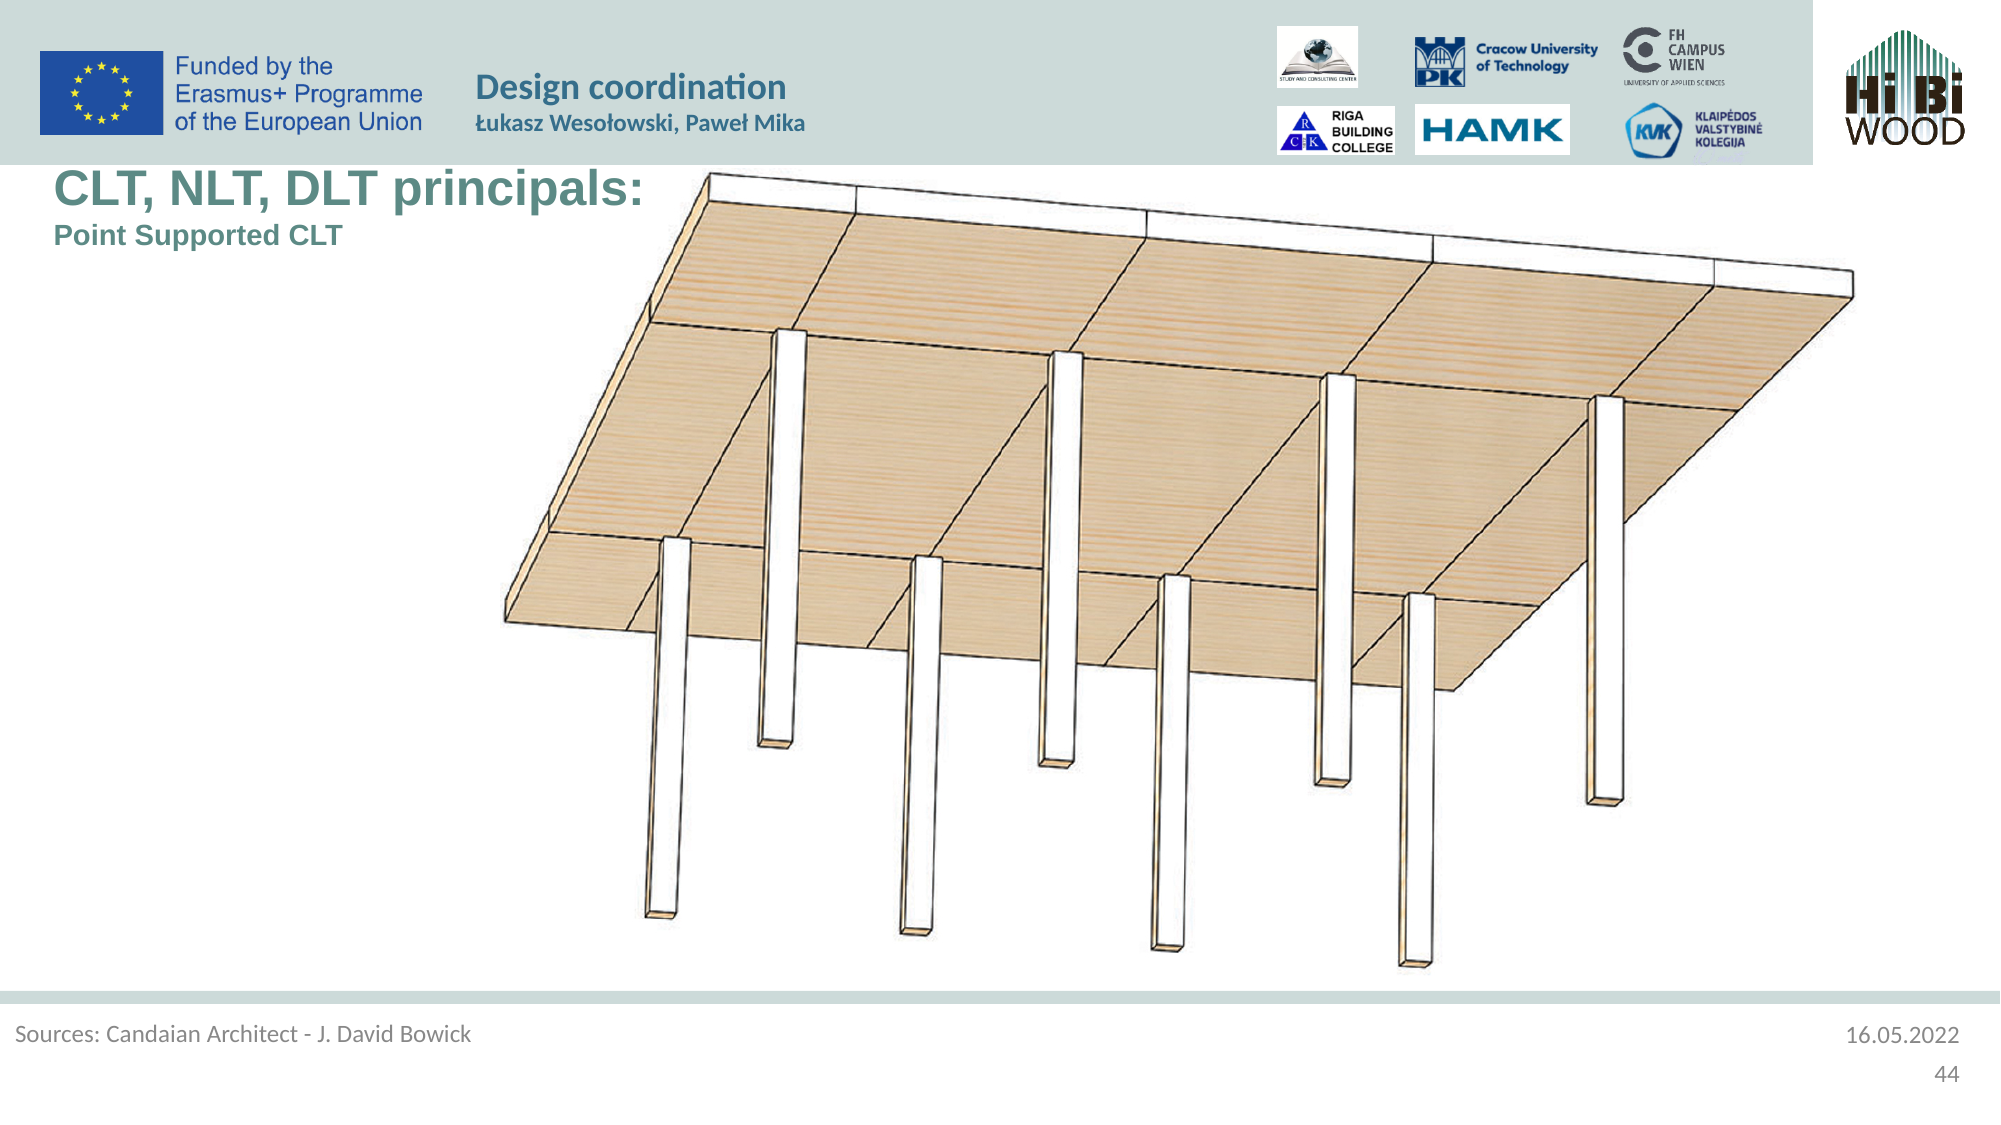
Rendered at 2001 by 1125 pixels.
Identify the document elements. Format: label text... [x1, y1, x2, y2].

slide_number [1524, 1003, 1975, 1042]
picture [1621, 25, 1726, 87]
text_box Design coordination Łukasz Wesołowski, Paweł Mika [460, 54, 1520, 145]
slide_number 44 [1524, 1042, 1975, 1103]
picture [40, 51, 422, 135]
footer Sources: Candaian Architect - J. David Bowick [0, 1002, 675, 1063]
picture [500, 11, 1987, 977]
picture [1415, 37, 1598, 87]
text_box CLT, NLT, DLT principals: Point Supported CLT [38, 148, 1666, 259]
picture [1277, 26, 1359, 54]
picture [1415, 104, 1570, 148]
